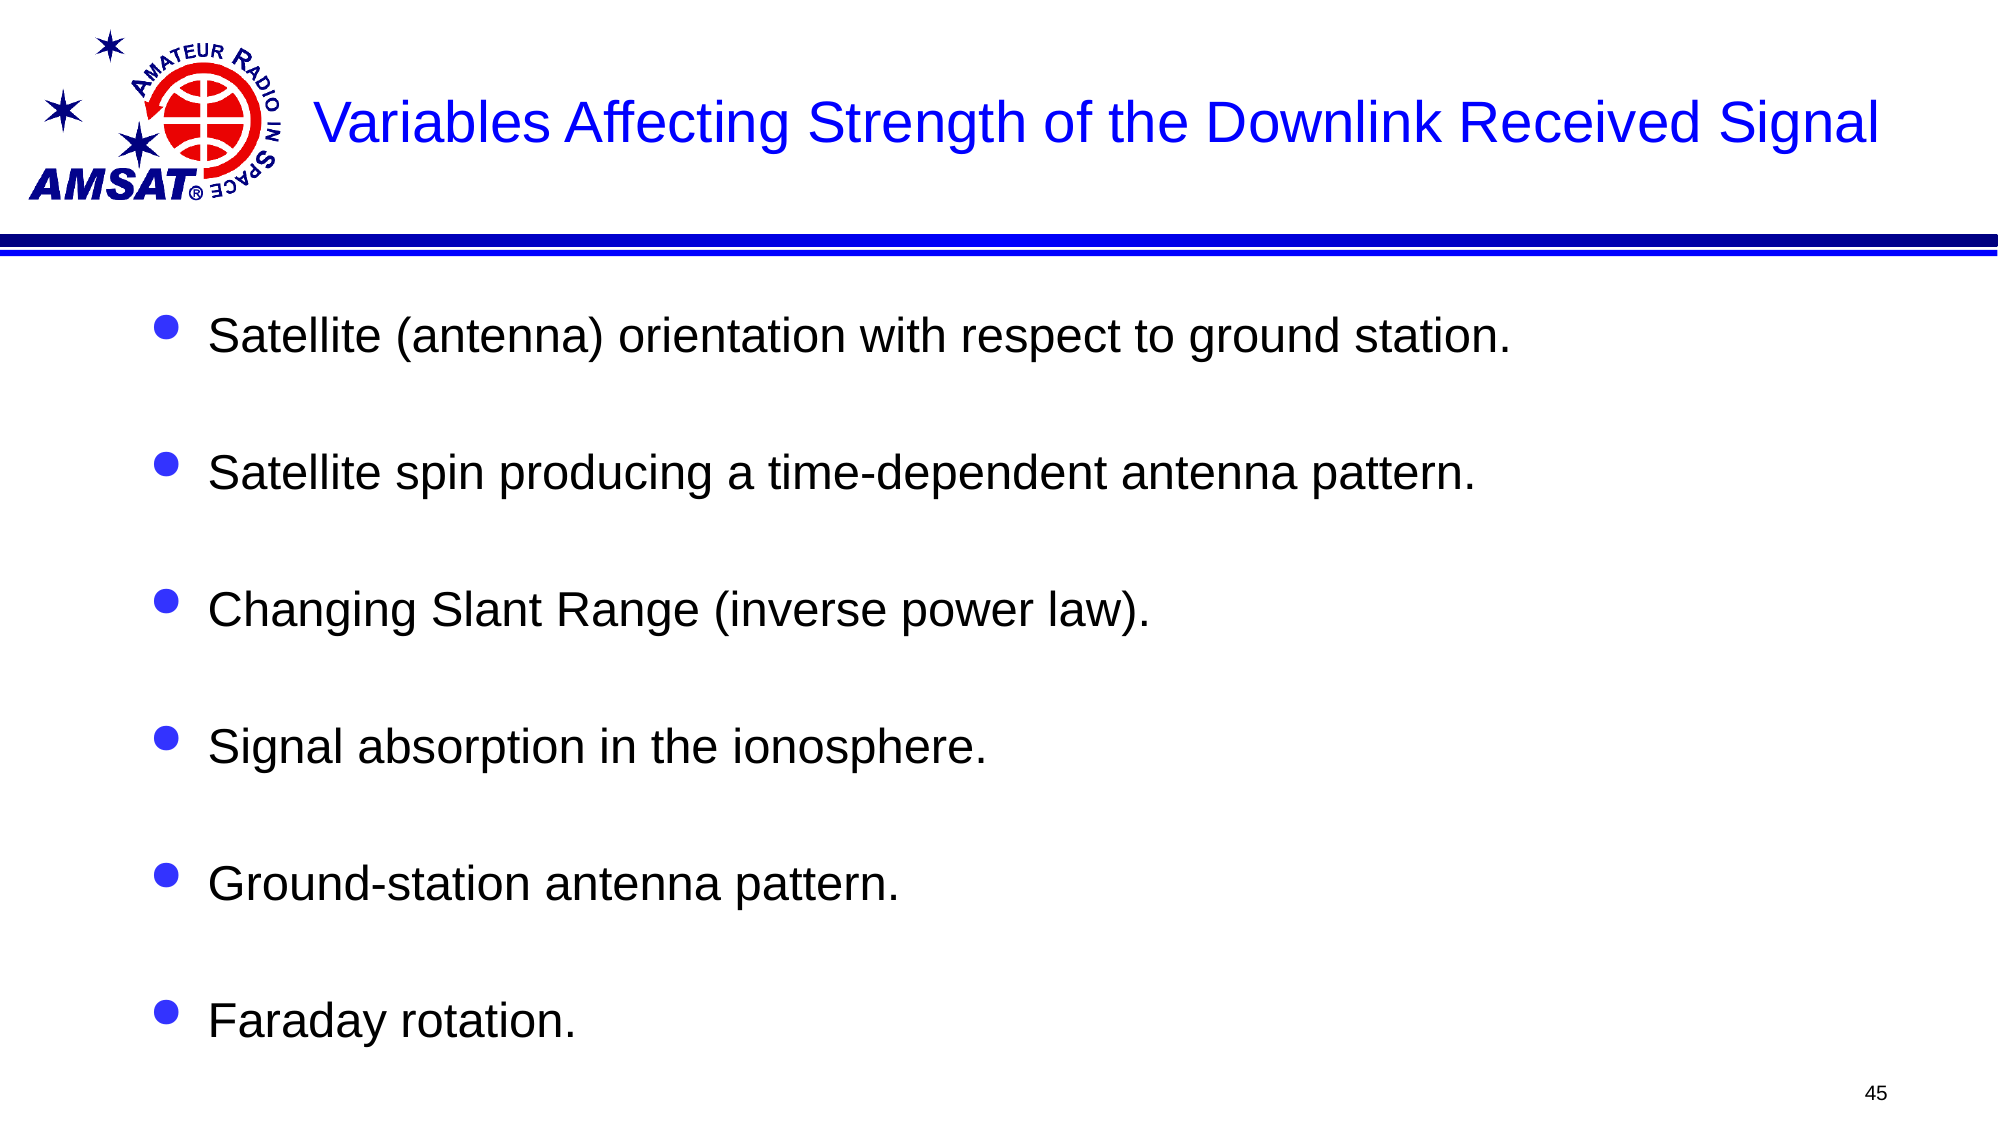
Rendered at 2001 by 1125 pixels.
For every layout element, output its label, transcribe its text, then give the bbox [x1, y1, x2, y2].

title Variables Affecting Strength of the Downlink Received Signal [316, 37, 1913, 200]
list Satellite (antenna) orientation with respect to ground station. Satellite spin producing a time-dependent antenna pattern. Changing Slant Range (inverse power law). Signal absorption in the ionosphere. Ground-station antenna pattern. Faraday rotation. [137, 295, 1884, 1057]
picture [0, 0, 313, 230]
